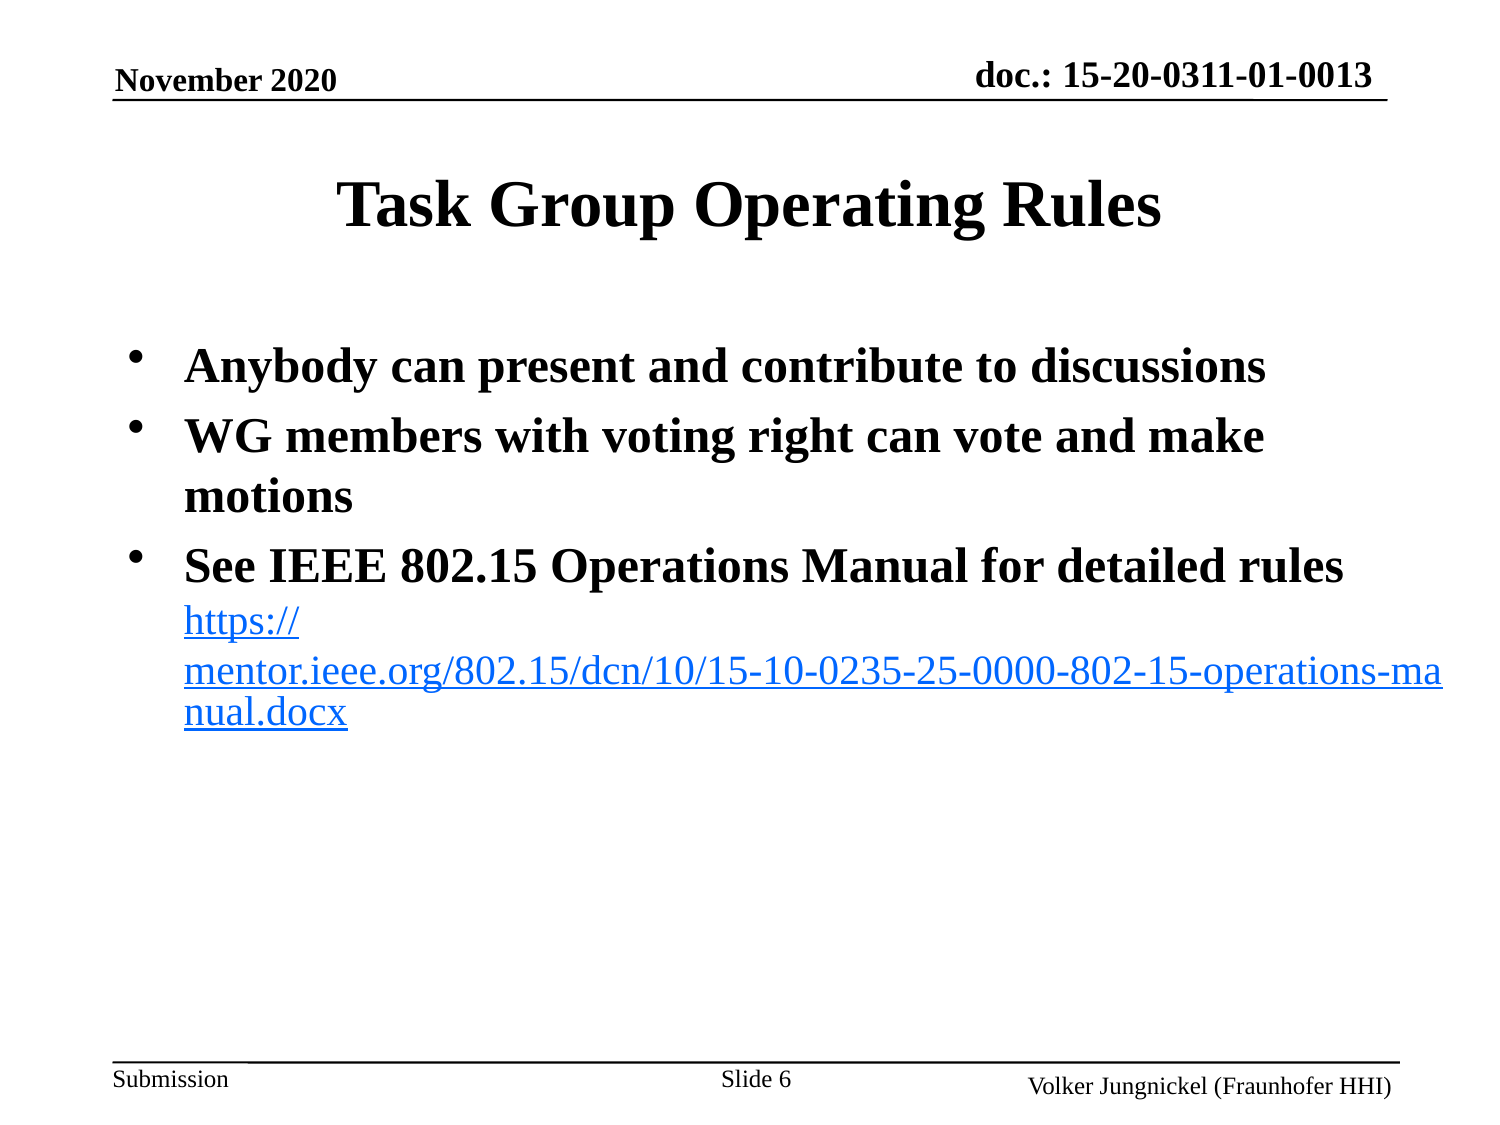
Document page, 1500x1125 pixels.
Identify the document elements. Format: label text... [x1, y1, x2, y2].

title Task Group Operating Rules [112, 112, 1388, 288]
text_box Anybody can present and contribute to discussions WG members with voting right can vote and make motions See IEEE 802.15 Operations Manual for detailed rules https://mentor.ieee.org/802.15/dcn/10/15-10-0235-25-0000-802-15-operations-manual.docx [112, 324, 1463, 1000]
footer Volker Jungnickel (Fraunhofer HHI) [1012, 1062, 1439, 1100]
slide_number Slide 6 [711, 1061, 801, 1093]
